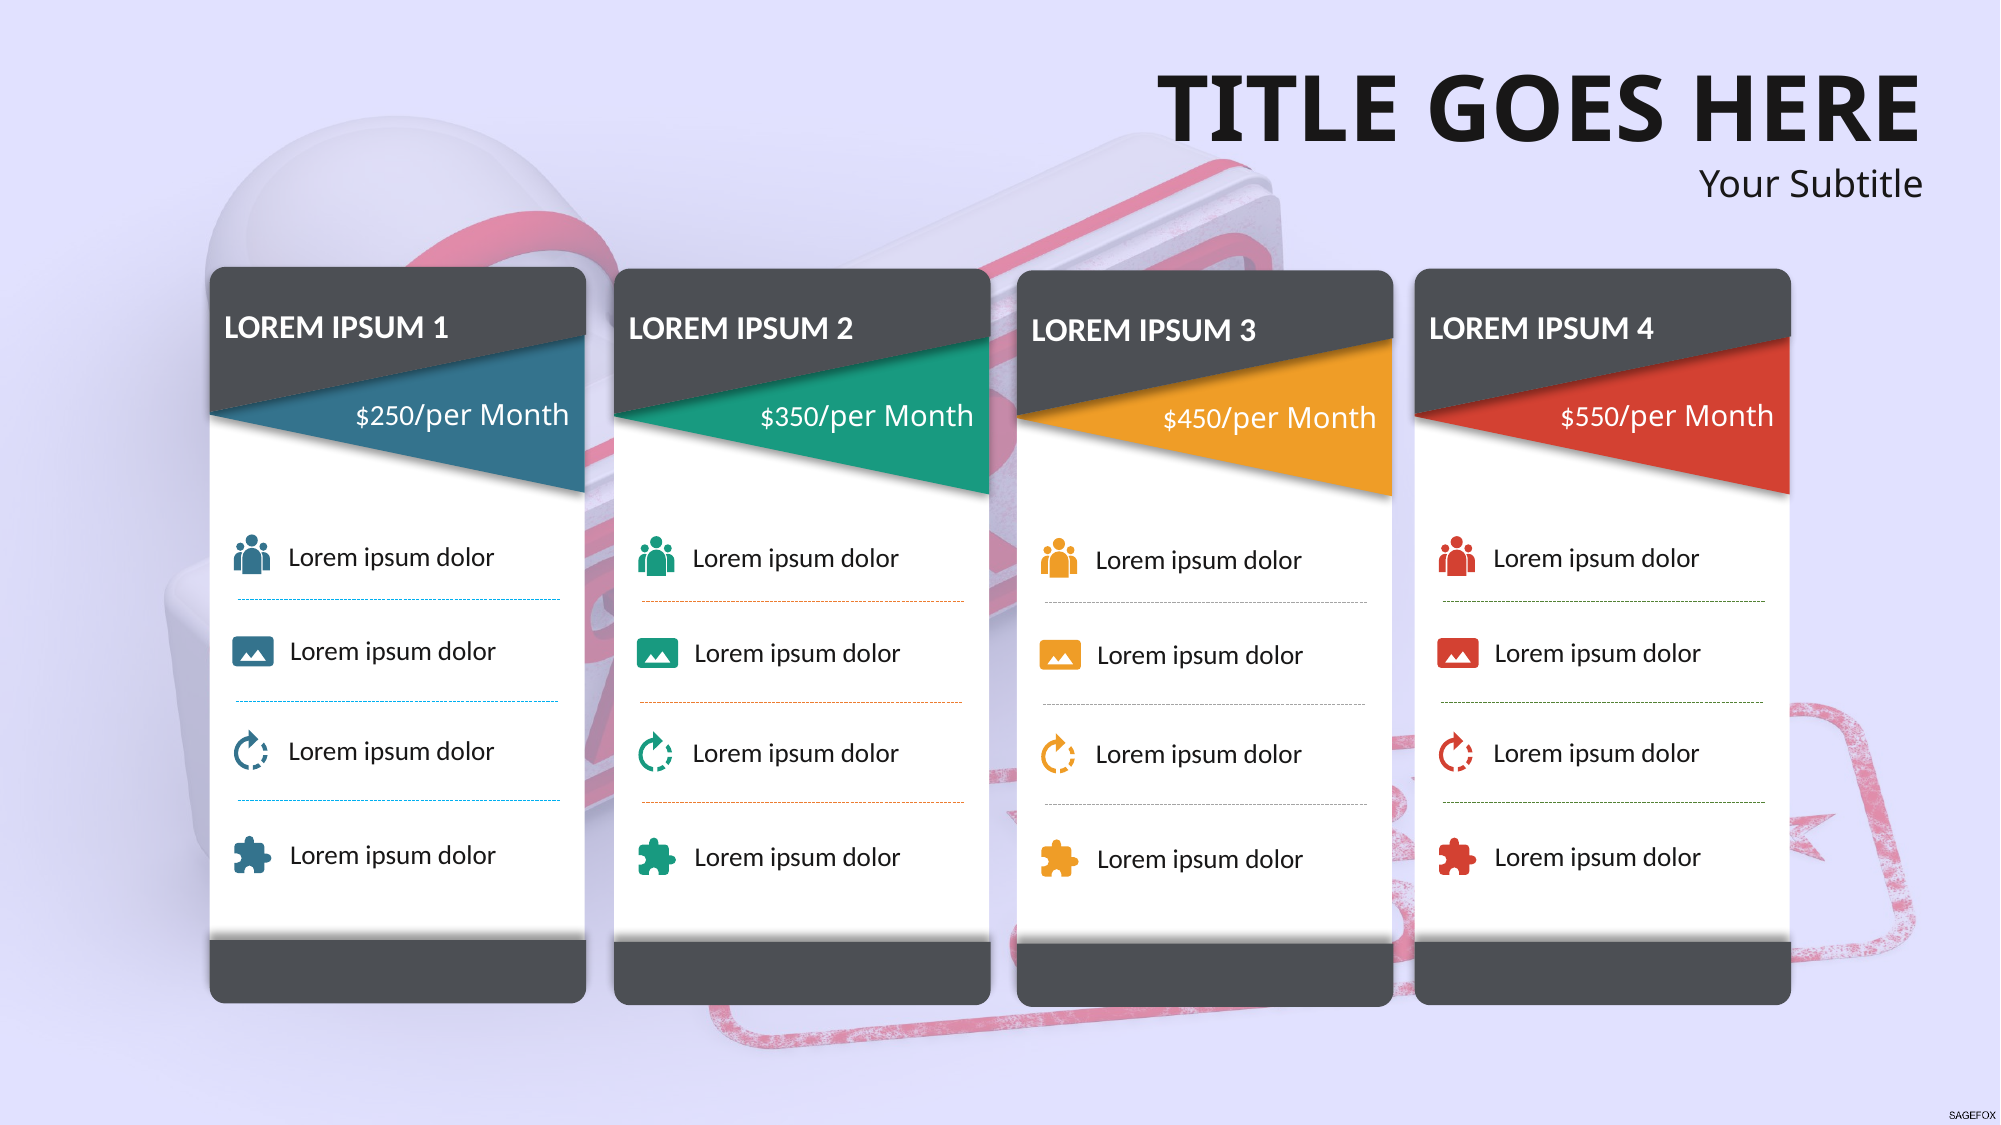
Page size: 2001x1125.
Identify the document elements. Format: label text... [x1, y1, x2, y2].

text_box [232, 636, 274, 667]
text_box Lorem ipsum dolor [679, 627, 991, 676]
text_box Lorem ipsum dolor [275, 830, 587, 878]
text_box [1039, 639, 1081, 670]
text_box [638, 536, 675, 576]
text_box Lorem ipsum dolor [1480, 627, 1792, 676]
text_box [665, 744, 673, 753]
text_box Lorem ipsum dolor [1082, 834, 1394, 882]
text_box $250/per Month [323, 412, 585, 439]
text_box Lorem ipsum dolor [273, 725, 585, 773]
text_box [665, 756, 673, 766]
text_box [636, 638, 679, 668]
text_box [1414, 268, 1792, 414]
picture [1925, 0, 2001, 1125]
text_box [208, 939, 588, 1005]
text_box [638, 837, 676, 875]
text_box [1068, 746, 1075, 755]
text_box $550/per Month [1528, 414, 1790, 440]
text_box [613, 940, 992, 1007]
text_box [1435, 414, 1791, 496]
text_box $450/per Month [1131, 416, 1392, 442]
text_box Lorem ipsum dolor [678, 727, 990, 775]
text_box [614, 268, 991, 414]
text_box Lorem ipsum dolor [679, 832, 991, 880]
text_box Lorem ipsum dolor [1082, 629, 1394, 677]
text_box [252, 763, 262, 770]
text_box [1438, 731, 1464, 772]
text_box [234, 835, 272, 874]
text_box [1413, 940, 1793, 1007]
text_box [233, 534, 270, 575]
text_box [613, 428, 991, 930]
text_box [208, 427, 586, 929]
text_box $350/per Month [728, 414, 990, 440]
text_box 04 [0, 0, 2000, 1125]
text_box Lorem ipsum dolor [1081, 535, 1392, 583]
text_box TITLE GOES HERE Your Subtitle [1035, 42, 1939, 212]
text_box [1457, 765, 1467, 772]
text_box [1413, 428, 1791, 931]
text_box Lorem ipsum dolor [1478, 727, 1790, 775]
text_box [1015, 429, 1393, 932]
text_box [638, 731, 663, 772]
text_box [1437, 638, 1479, 668]
text_box [1041, 839, 1079, 877]
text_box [1016, 270, 1394, 416]
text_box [209, 266, 587, 412]
text_box Lorem ipsum dolor [678, 533, 990, 581]
text_box [657, 765, 666, 772]
text_box Lorem ipsum dolor [1081, 729, 1392, 777]
text_box [1041, 537, 1078, 578]
text_box Lorem ipsum dolor [273, 531, 585, 579]
text_box [261, 742, 268, 751]
text_box [261, 755, 268, 764]
text_box [1037, 416, 1393, 498]
text_box [1041, 733, 1066, 774]
text_box Lorem ipsum dolor [275, 626, 587, 674]
text_box [1438, 536, 1475, 576]
text_box Lorem ipsum dolor [1478, 533, 1790, 581]
text_box [1068, 758, 1075, 767]
text_box [233, 729, 259, 770]
text_box [1015, 942, 1395, 1008]
text_box [225, 412, 586, 494]
text_box [1439, 837, 1477, 875]
text_box [634, 414, 991, 496]
text_box [1466, 744, 1473, 753]
text_box Lorem ipsum dolor [1480, 832, 1792, 880]
text_box [1466, 756, 1473, 766]
text_box [1060, 766, 1069, 774]
